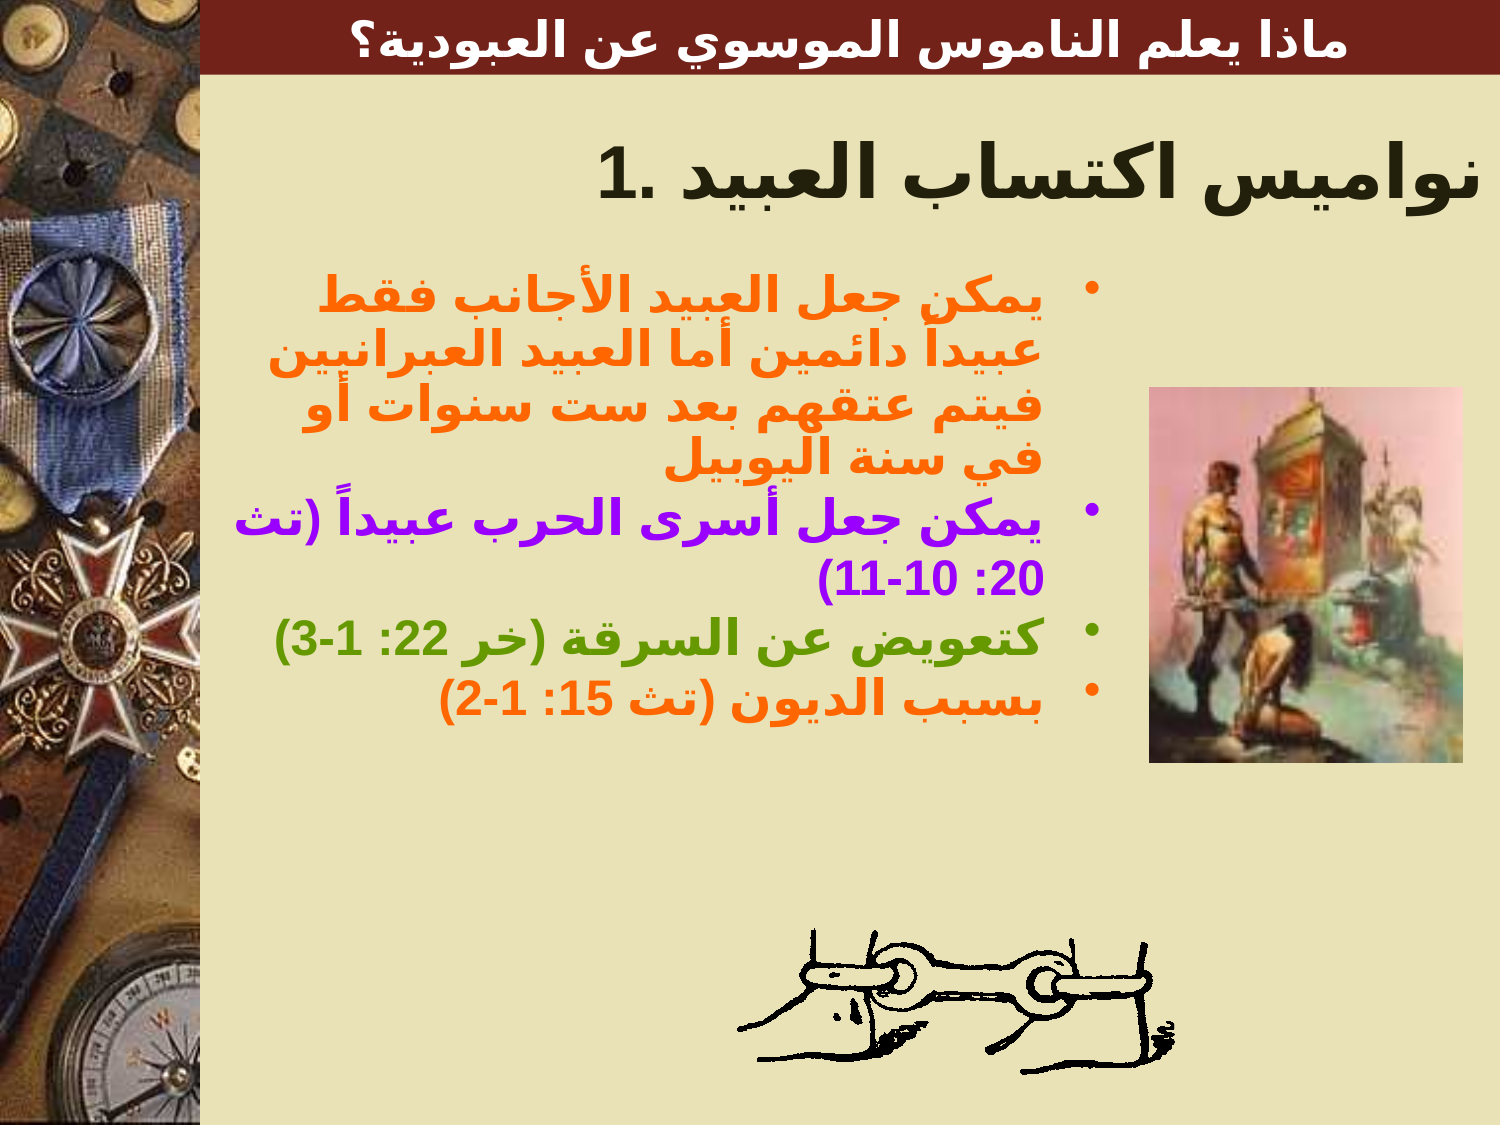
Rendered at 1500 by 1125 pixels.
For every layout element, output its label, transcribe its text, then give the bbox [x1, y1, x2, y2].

text_box يمكن جعل العبيد الأجانب فقط عبيداً دائمين أما العبيد العبرانيين فيتم عتقهم بعد ست سنوات أو في سنة اليوبيل يمكن جعل أسرى الحرب عبيداً (تث 20: 10-11) كتعويض عن السرقة (خر 22: 1-3) بسبب الديون (تث 15: 1-2) [218, 262, 1117, 1047]
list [1149, 387, 1463, 763]
text_box ماذا يعلم الناموس الموسوي عن العبودية؟ [200, 0, 1500, 75]
title 1. نواميس اكتساب العبيد [200, 75, 1500, 263]
picture [0, 0, 200, 1125]
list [737, 928, 1176, 1076]
